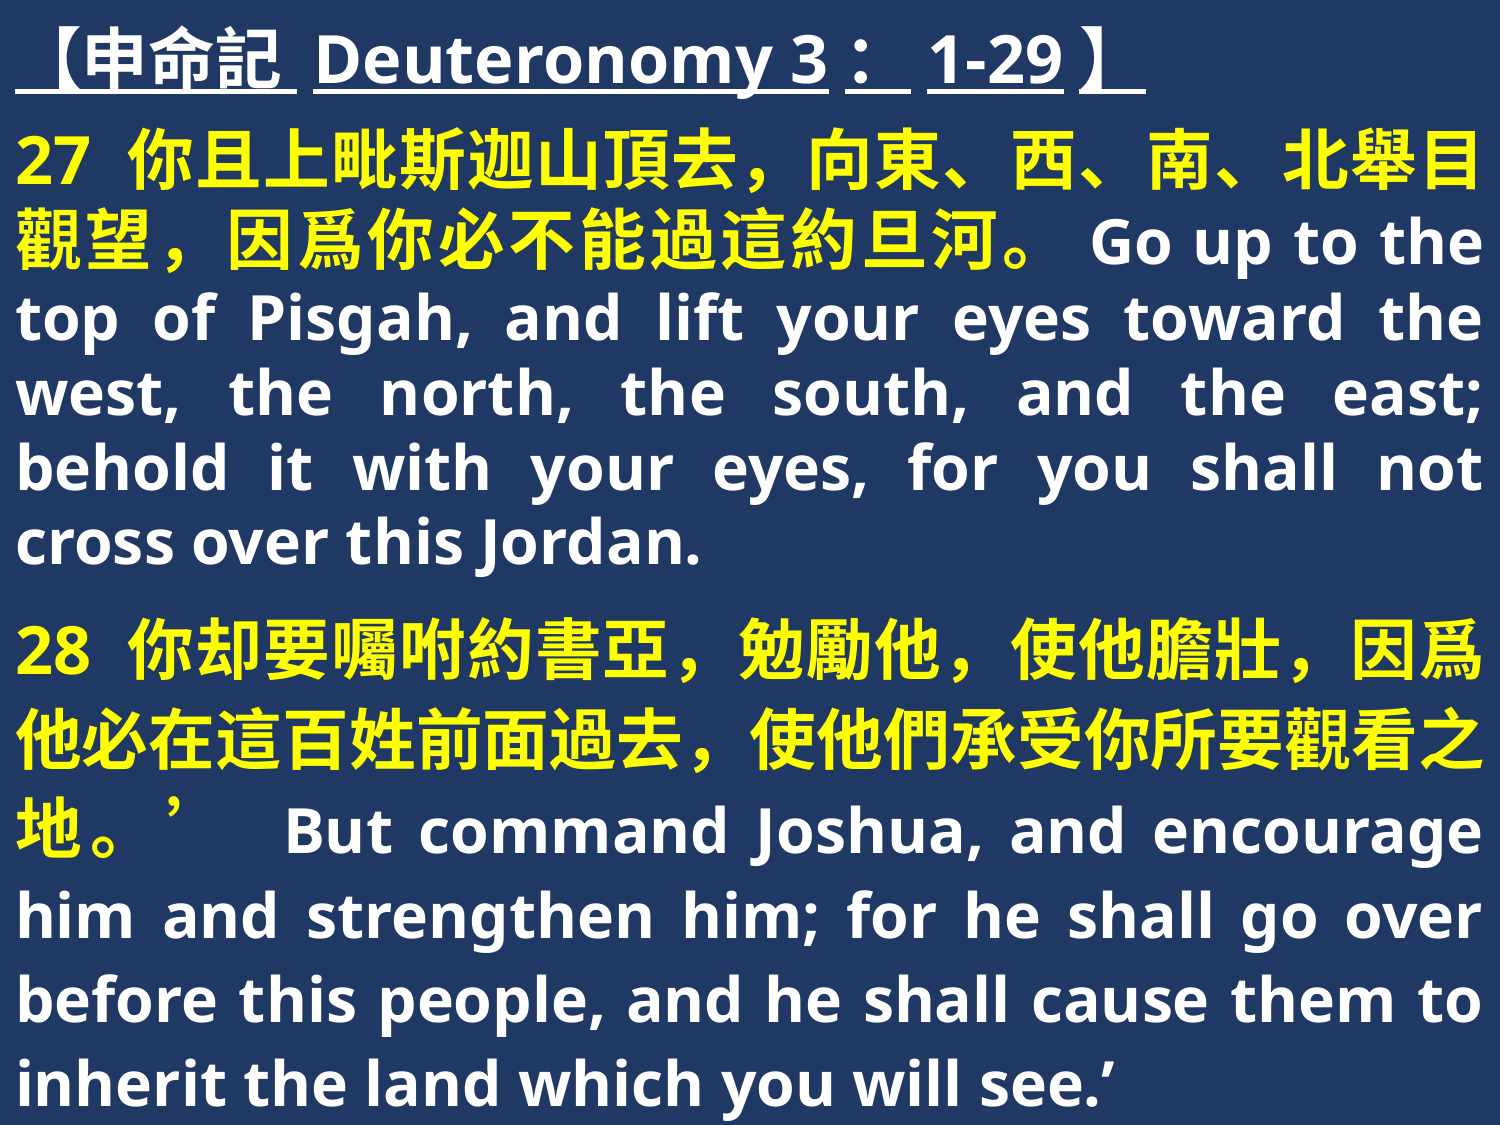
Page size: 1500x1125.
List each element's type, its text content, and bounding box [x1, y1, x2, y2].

list 【申命記 Deuteronomy 3：1-29】 27 你且上毗斯迦山頂去，向東、西、南、北舉目觀望，因爲你必不能過這約旦河。Go up to the top of Pisgah, and lift your eyes toward the west, the north, the south, and the east; behold it with your eyes, for you shall not cross over this Jordan. 28 你却要囑咐約書亞，勉勵他，使他膽壯，因爲他必在這百姓前面過去，使他們承受你所要觀看之地。’ But command Joshua, and encourage him and strengthen him; for he shall go over before this people, and he shall cause them to inherit the land which you will see.’ [0, 0, 1500, 1125]
